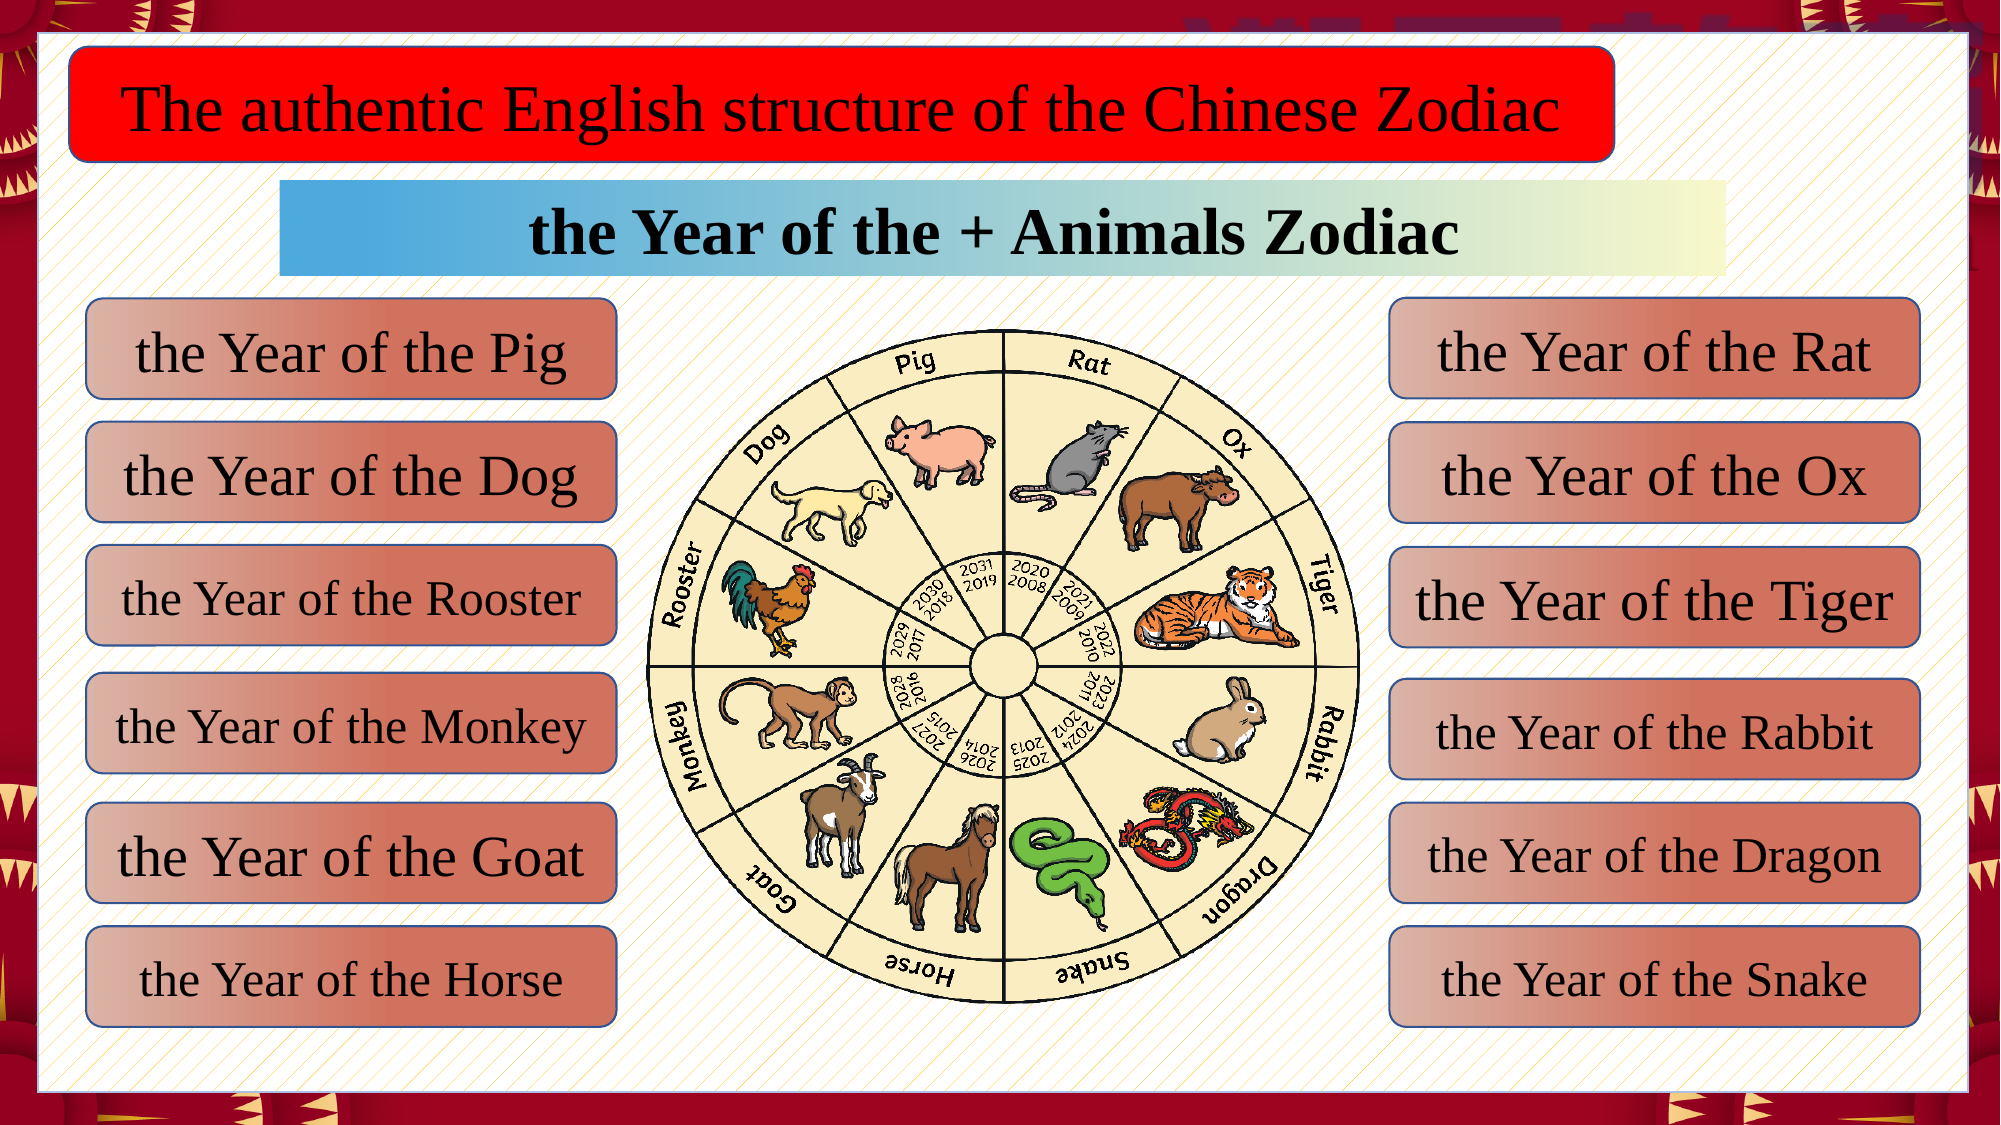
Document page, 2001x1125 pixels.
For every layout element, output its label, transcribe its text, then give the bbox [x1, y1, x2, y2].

text_box [37, 32, 1969, 1093]
text_box the Year of the Monkey [85, 671, 618, 775]
text_box the Year of the Rabbit [1388, 677, 1922, 781]
text_box the Year of the + Animals Zodiac [279, 180, 1727, 276]
text_box the Year of the Ox [1388, 421, 1921, 524]
text_box the Year of the Horse [85, 925, 618, 1028]
text_box the Year of the Pig [85, 297, 618, 401]
text_box The authentic English structure of the Chinese Zodiac [68, 45, 1616, 164]
text_box the Year of the Rat [1388, 296, 1921, 400]
text_box the Year of the Dragon [1388, 801, 1922, 905]
text_box the Year of the Tiger [1388, 545, 1922, 649]
text_box the Year of the Rooster [85, 543, 618, 647]
text_box the Year of the Goat [85, 801, 618, 905]
text_box the Year of the Snake [1388, 925, 1922, 1028]
text_box the Year of the Dog [85, 420, 618, 524]
picture [0, 0, 2000, 1125]
